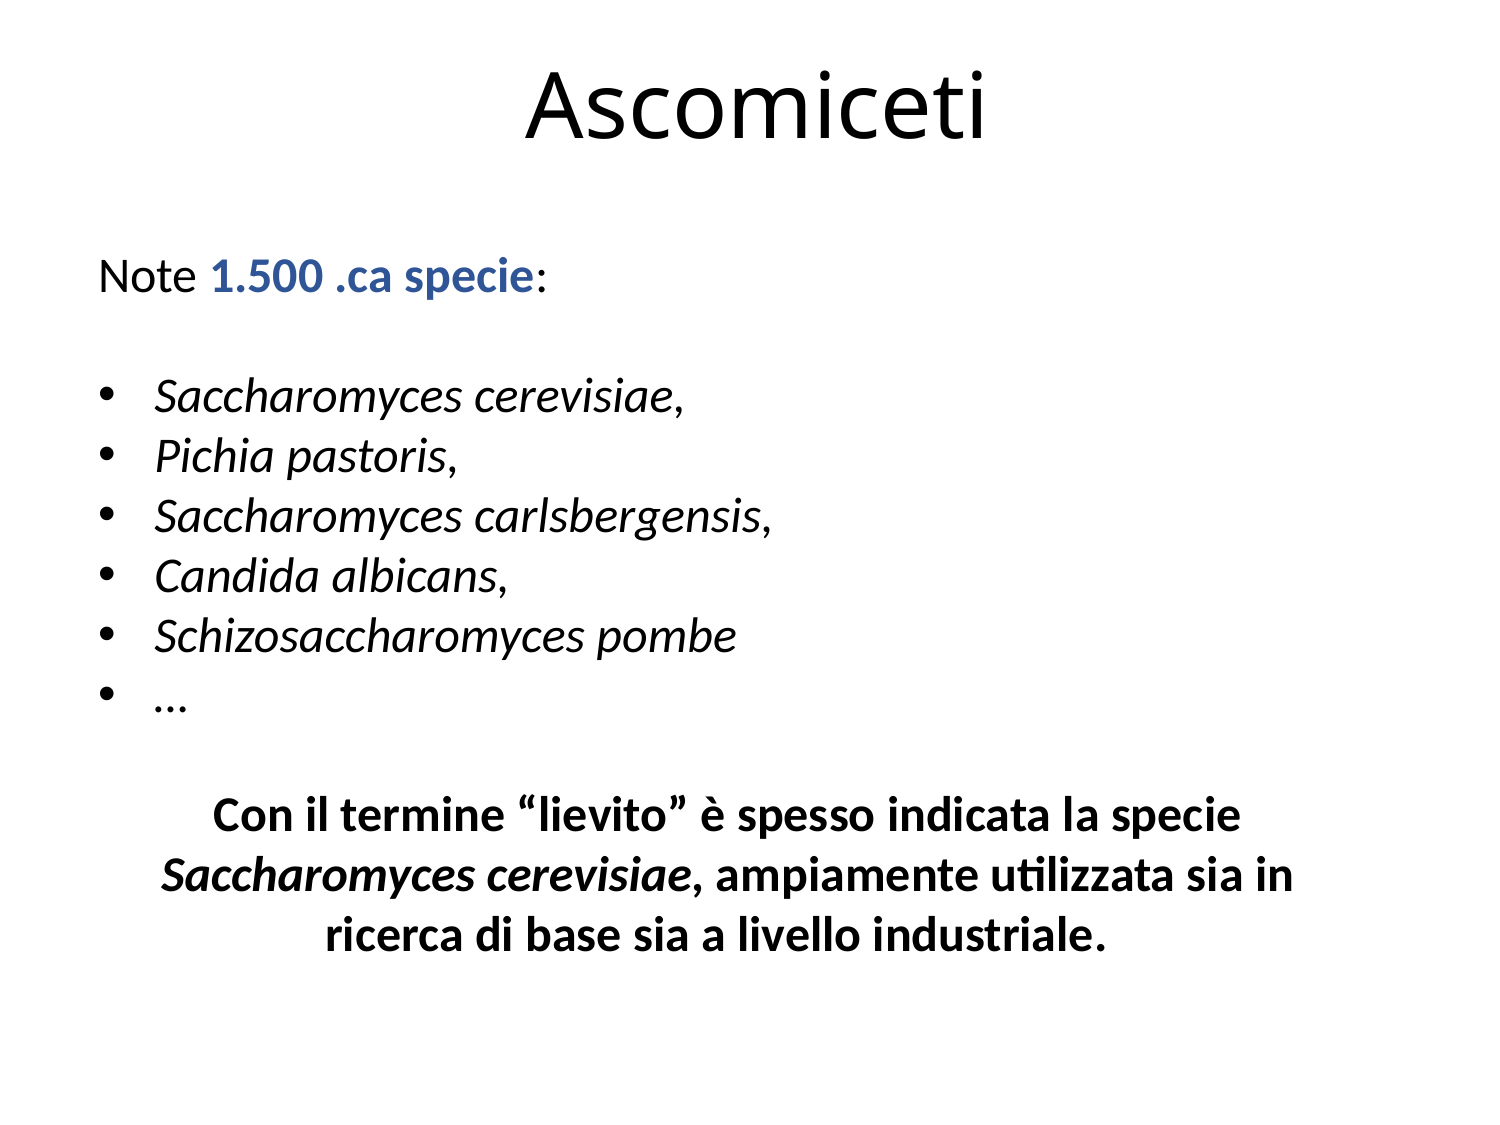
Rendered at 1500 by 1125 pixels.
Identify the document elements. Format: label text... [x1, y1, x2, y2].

title Ascomiceti [122, 0, 1417, 218]
text_box Note 1.500 .ca specie: Saccharomyces cerevisiae, Pichia pastoris, Saccharomyces carlsbergensis, Candida albicans, Schizosaccharomyces pombe … [83, 235, 965, 731]
text_box Con il termine “lievito” è spesso indicata la specie Saccharomyces cerevisiae, ampiamente utilizzata sia in ricerca di base sia a livello industriale. [81, 774, 1375, 970]
